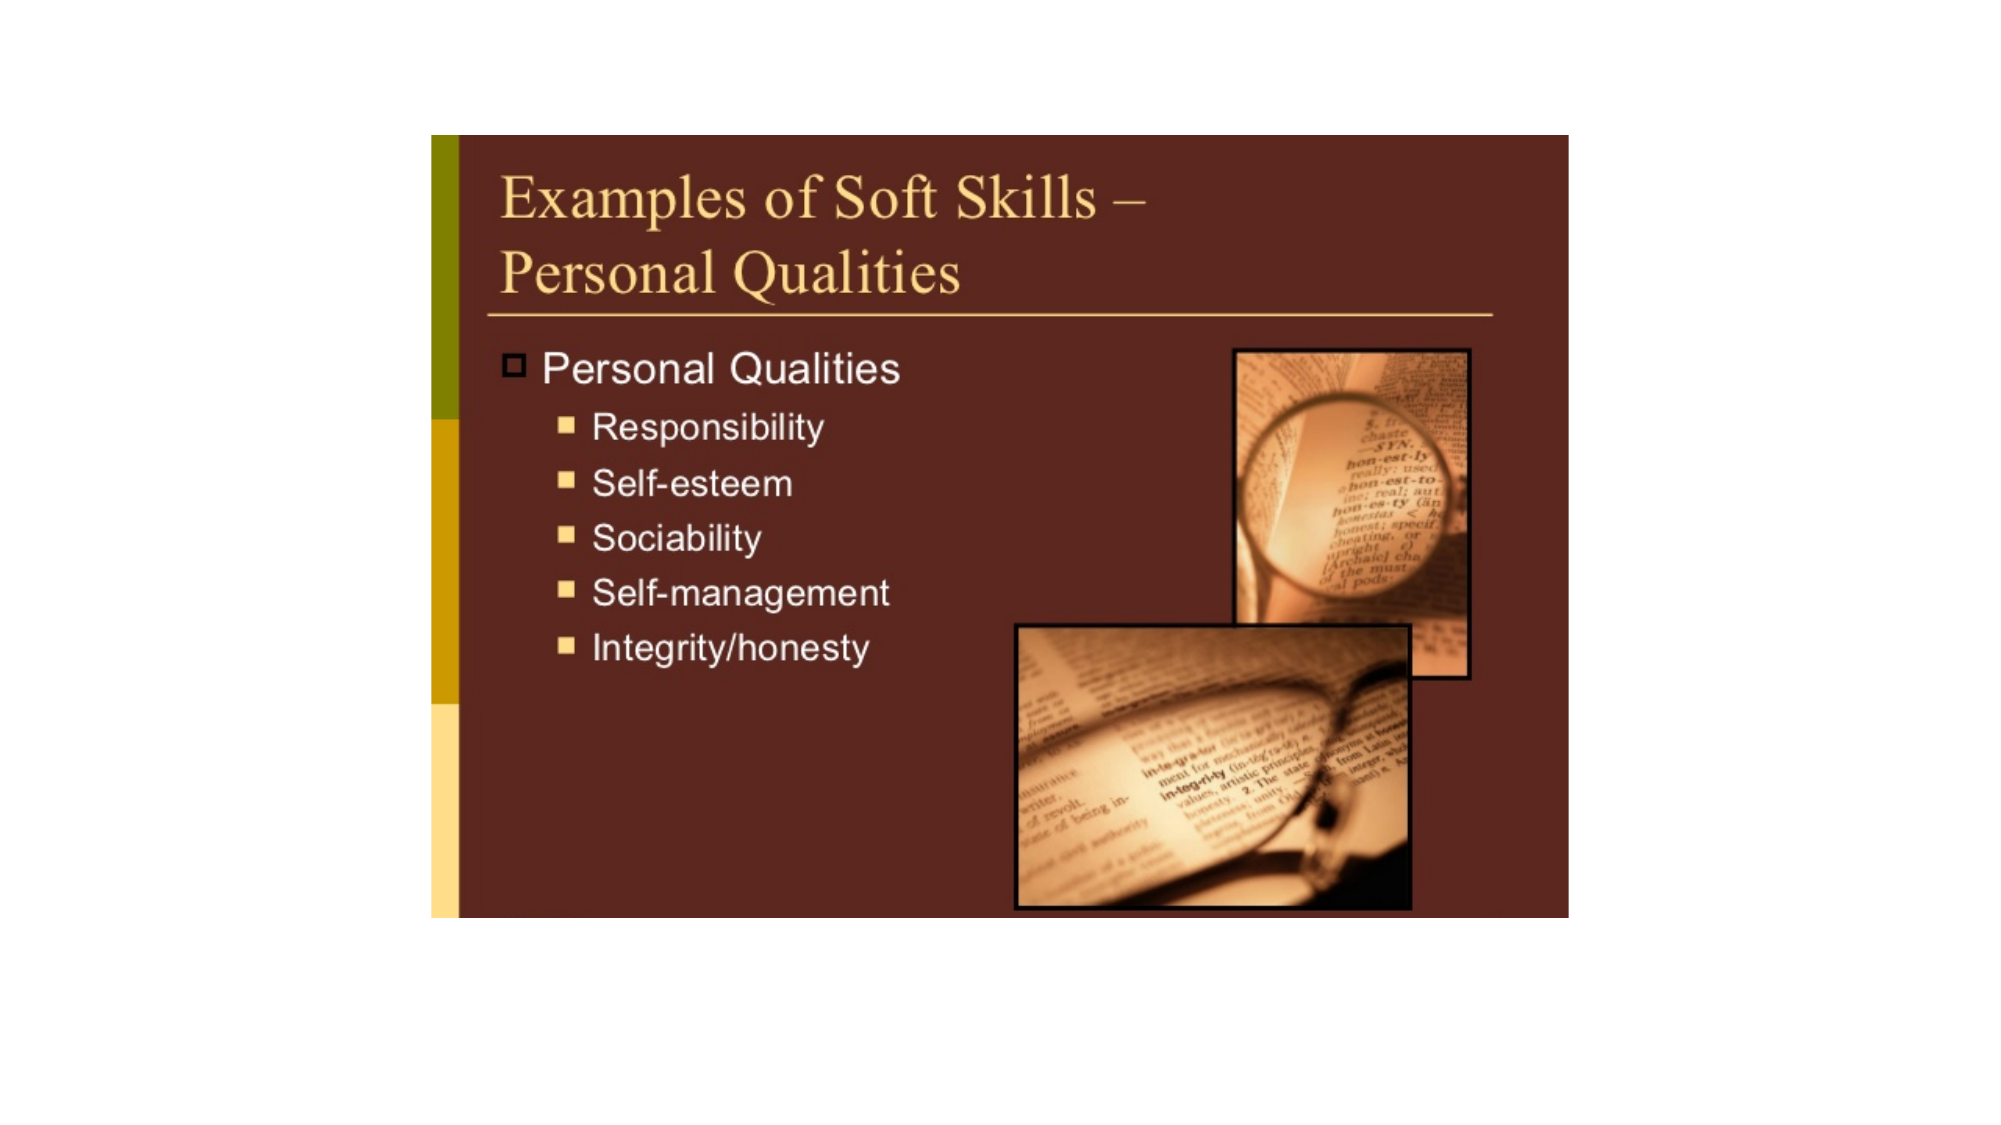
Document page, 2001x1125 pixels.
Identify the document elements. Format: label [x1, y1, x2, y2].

picture [431, 135, 1569, 918]
